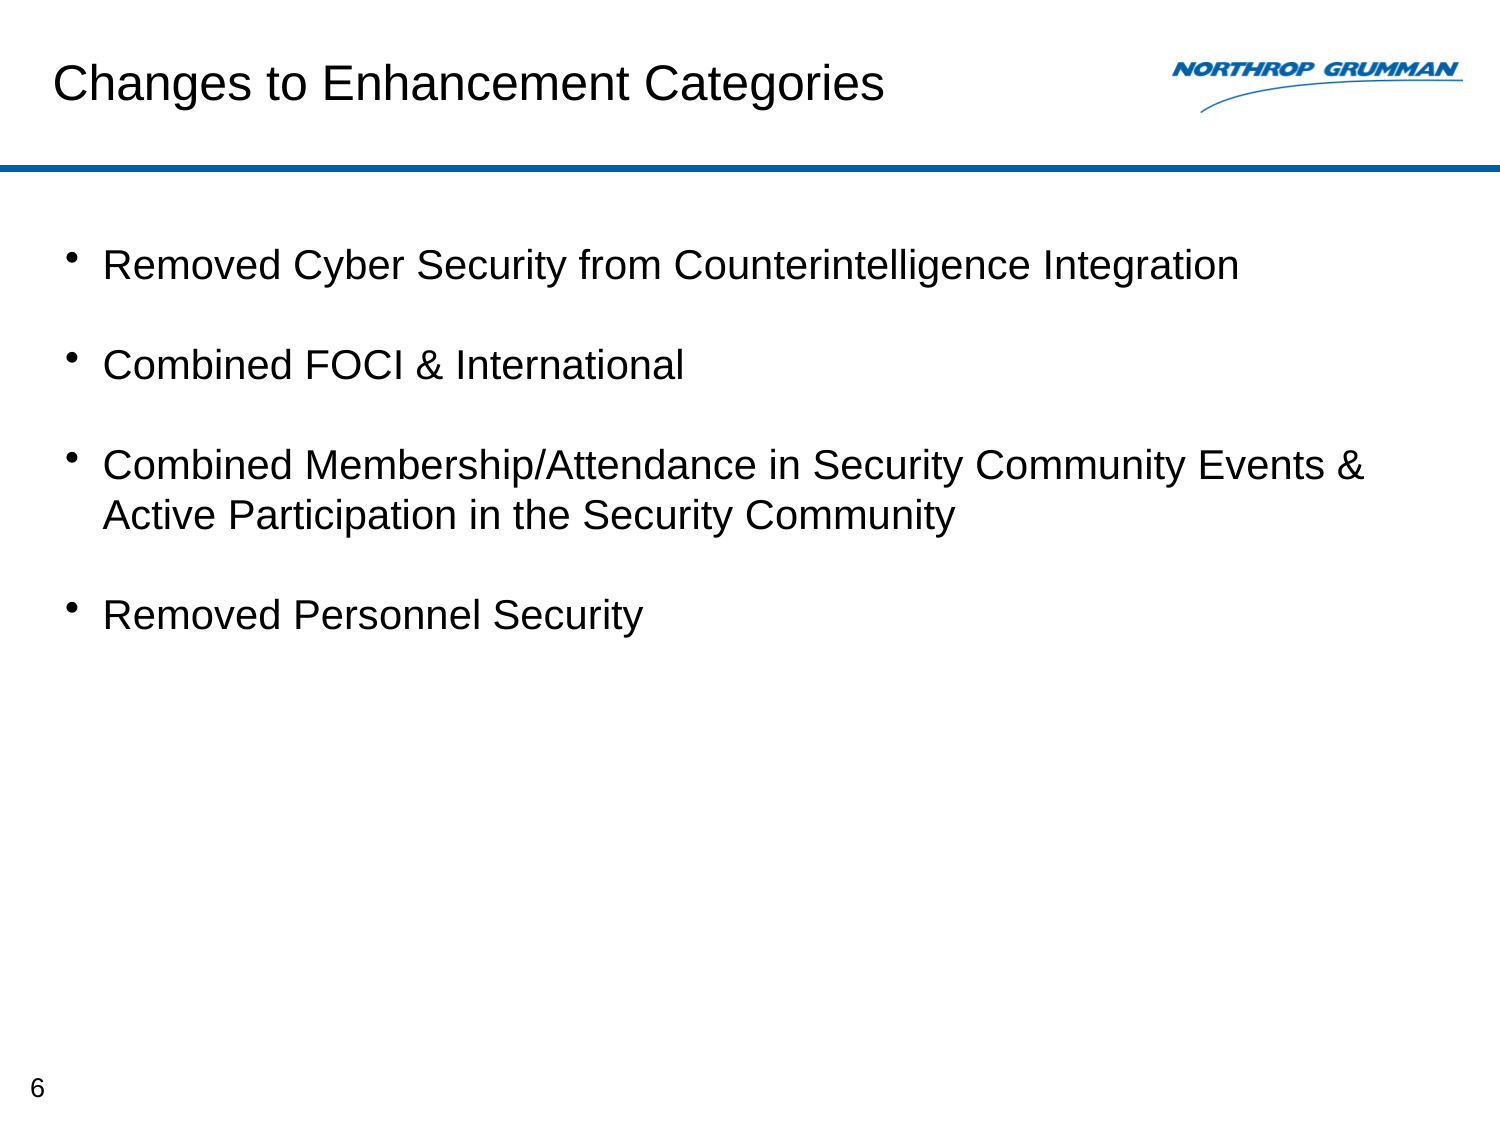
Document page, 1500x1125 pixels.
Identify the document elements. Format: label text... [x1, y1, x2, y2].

title Changes to Enhancement Categories [37, 11, 1138, 150]
list Removed Cyber Security from Counterintelligence Integration Combined FOCI & International Combined Membership/Attendance in Security Community Events & Active Participation in the Security Community Removed Personnel Security [49, 229, 1426, 973]
picture [1172, 62, 1463, 113]
slide_number 6 [13, 1062, 62, 1112]
